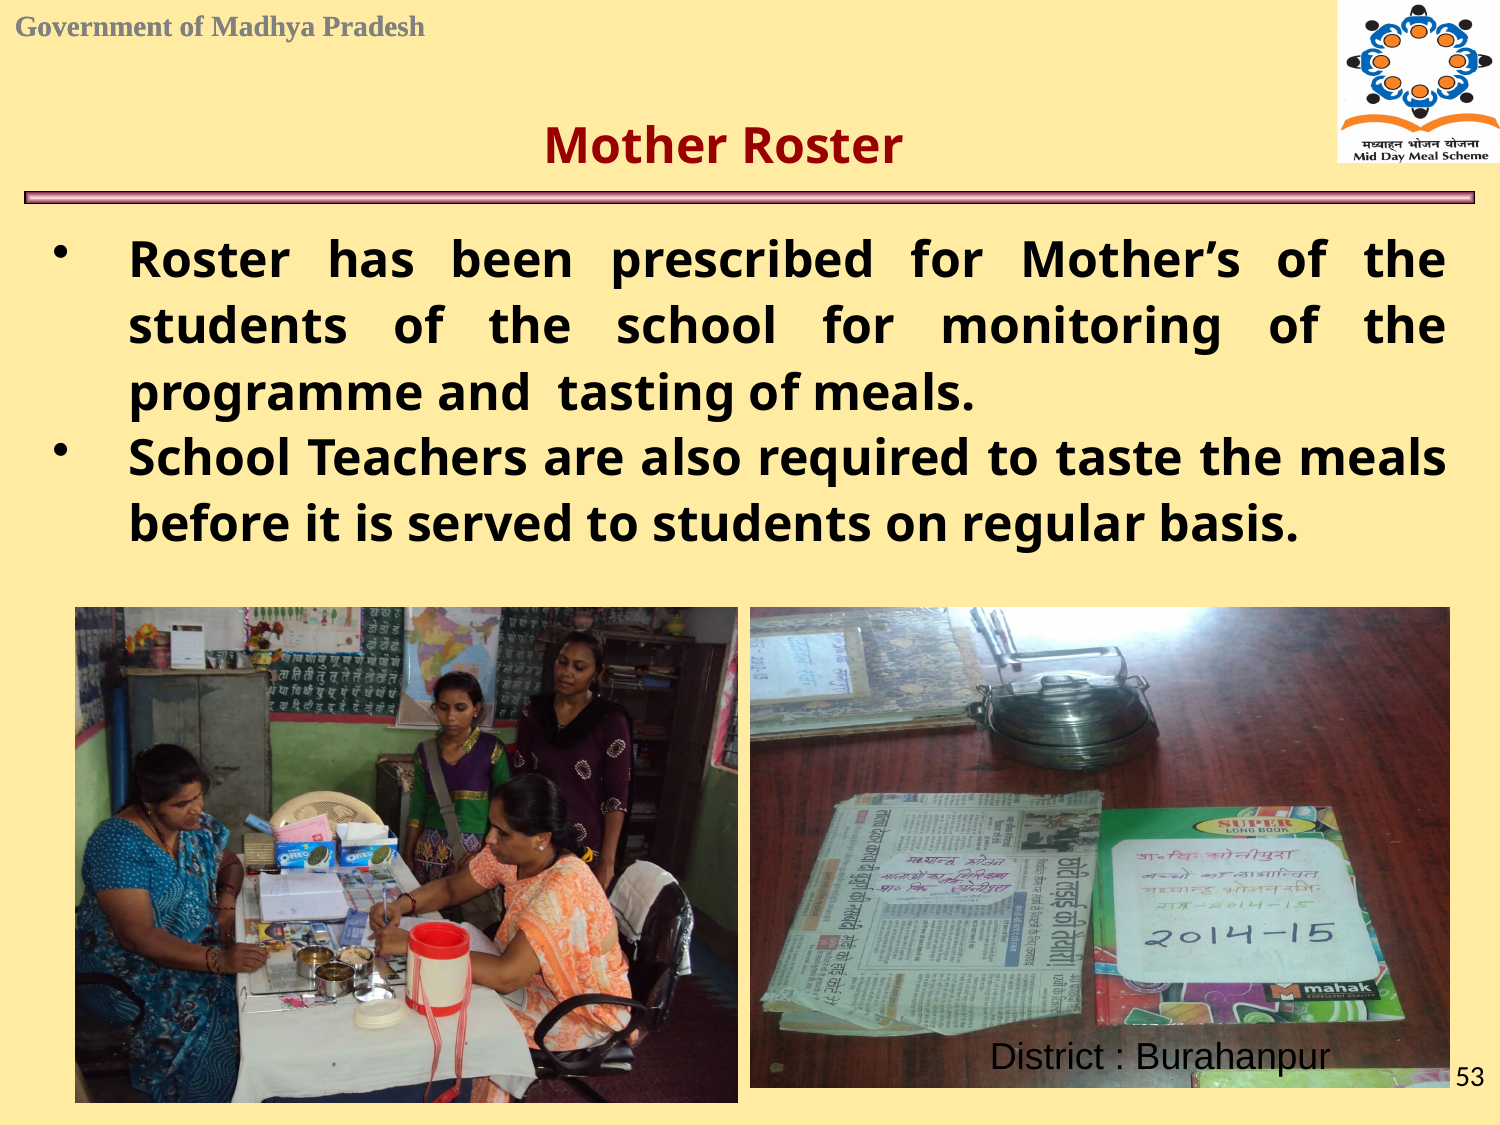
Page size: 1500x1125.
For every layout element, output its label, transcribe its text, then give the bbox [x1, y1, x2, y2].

slide_number 53 [1187, 1049, 1500, 1125]
text_box Mother Roster [84, 106, 1363, 182]
picture [749, 607, 1451, 1088]
picture [74, 607, 738, 1103]
text_box Roster has been prescribed for Mother’s of the students of the school for monitoring of the programme and tasting of meals. School Teachers are also required to taste the meals before it is served to students on regular basis. [37, 214, 1463, 560]
